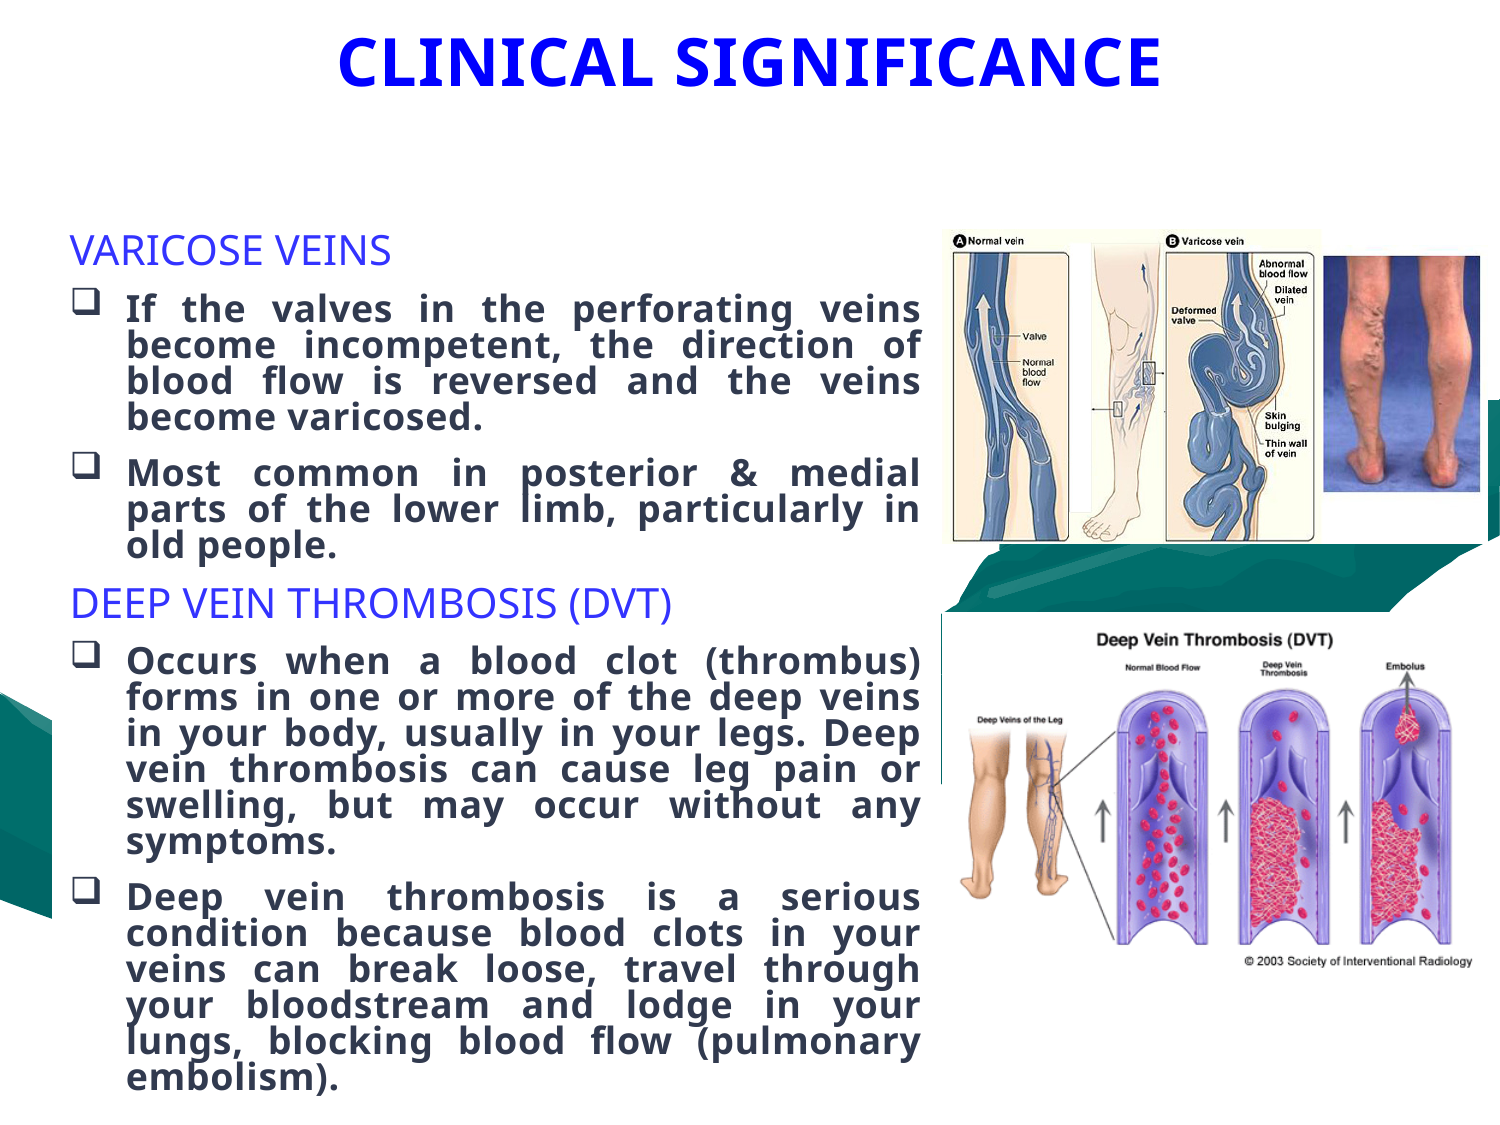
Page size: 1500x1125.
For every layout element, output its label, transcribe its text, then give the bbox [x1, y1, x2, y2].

text_box Clinical significance [12, 12, 1488, 108]
picture [942, 229, 1488, 544]
text_box VARICOSE VEINS If the valves in the perforating veins become incompetent, the direction of blood flow is reversed and the veins become varicosed. Most common in posterior & medial parts of the lower limb, particularly in old people. DEEP VEIN THROMBOSIS (DVT) Occurs when a blood clot (thrombus) forms in one or more of the deep veins in your body, usually in your legs. Deep vein thrombosis can cause leg pain or swelling, but may occur without any symptoms. Deep vein thrombosis is a serious condition because blood clots in your veins can break loose, travel through your bloodstream and lodge in your lungs, blocking blood flow (pulmonary embolism). [54, 226, 938, 1106]
picture [942, 612, 1483, 976]
